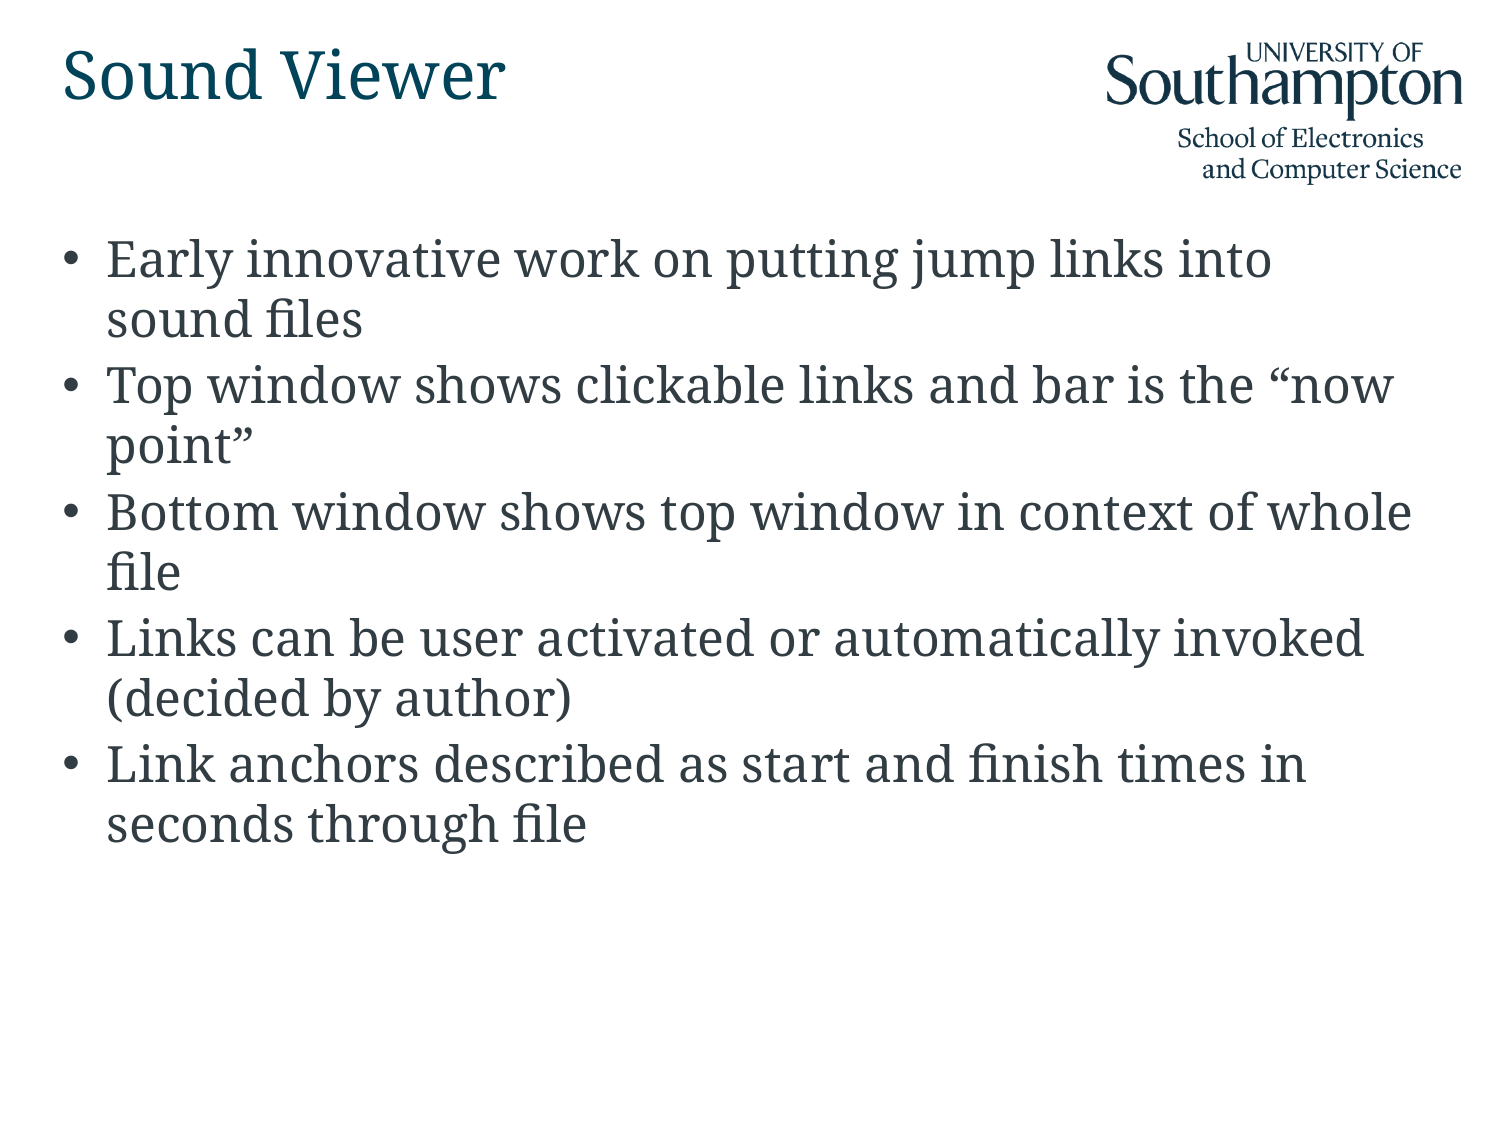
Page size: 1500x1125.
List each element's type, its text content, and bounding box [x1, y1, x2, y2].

list Early innovative work on putting jump links into sound files Top window shows clickable links and bar is the “now point” Bottom window shows top window in context of whole file Links can be user activated or automatically invoked (decided by author) Link anchors described as start and finish times in seconds through file [62, 219, 1438, 1013]
picture [1107, 42, 1463, 185]
title Sound Viewer [62, 24, 1076, 132]
